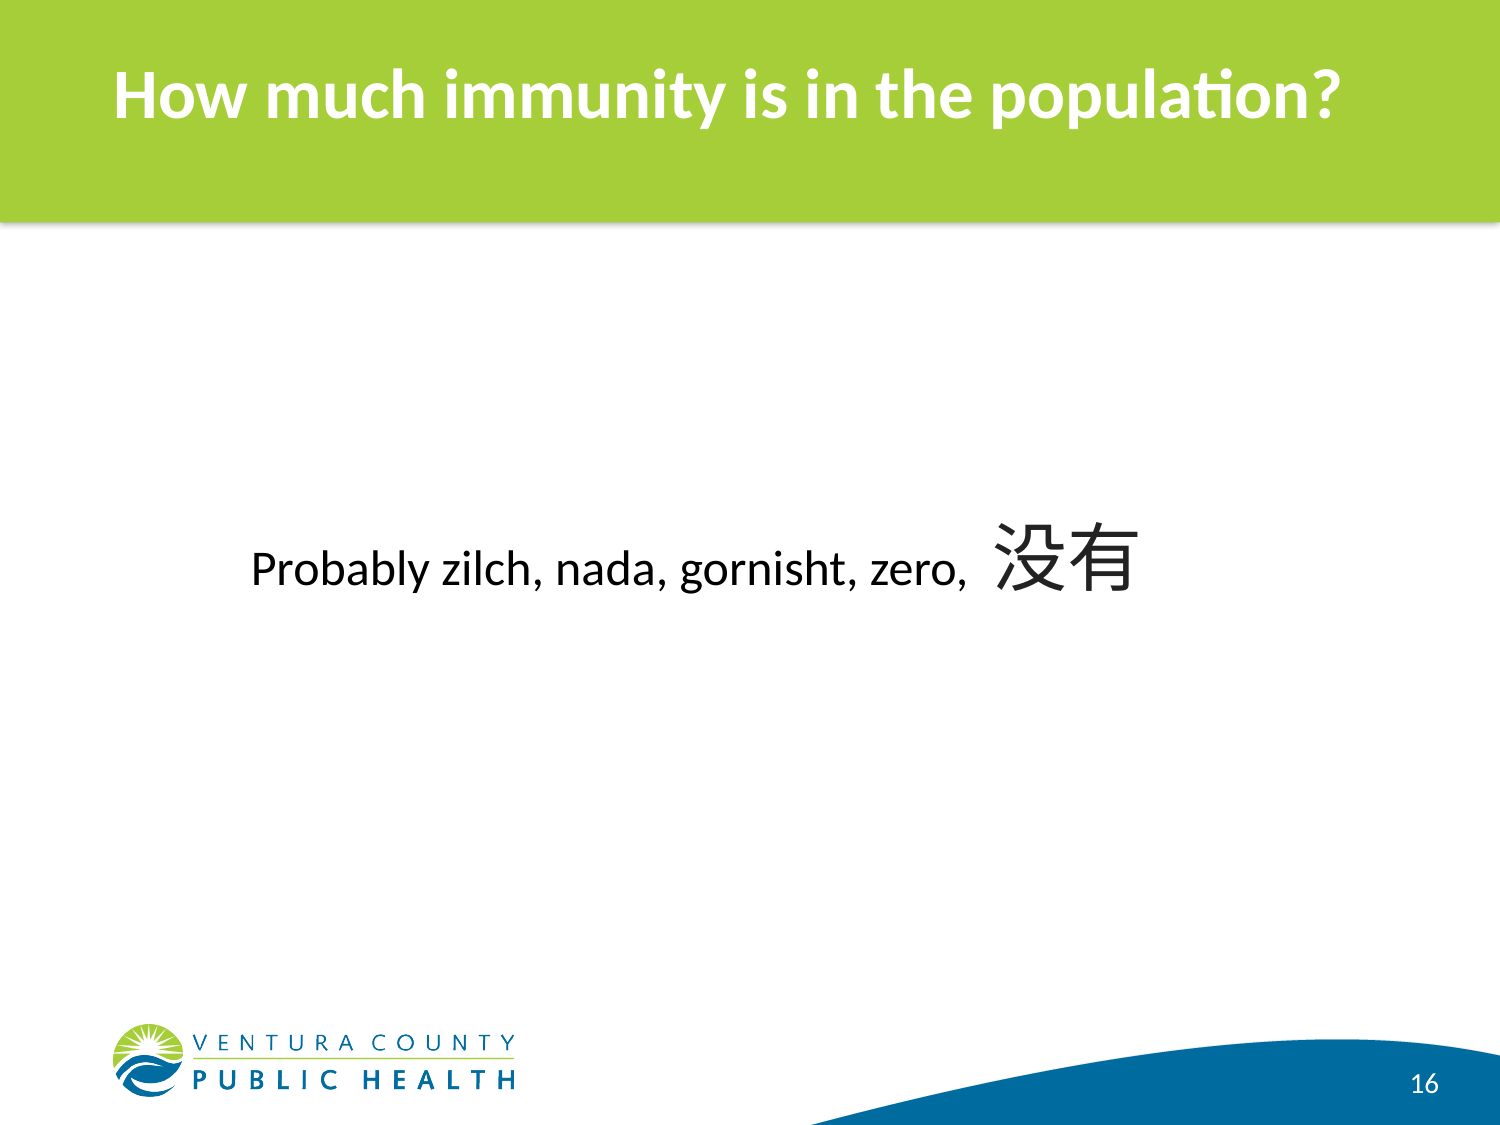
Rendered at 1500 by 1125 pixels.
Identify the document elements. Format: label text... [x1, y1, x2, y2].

picture [0, 223, 1500, 1125]
title How much immunity is in the population? [113, 46, 1388, 220]
list Probably zilch, nada, gornisht, zero, 没有 [250, 509, 1500, 649]
